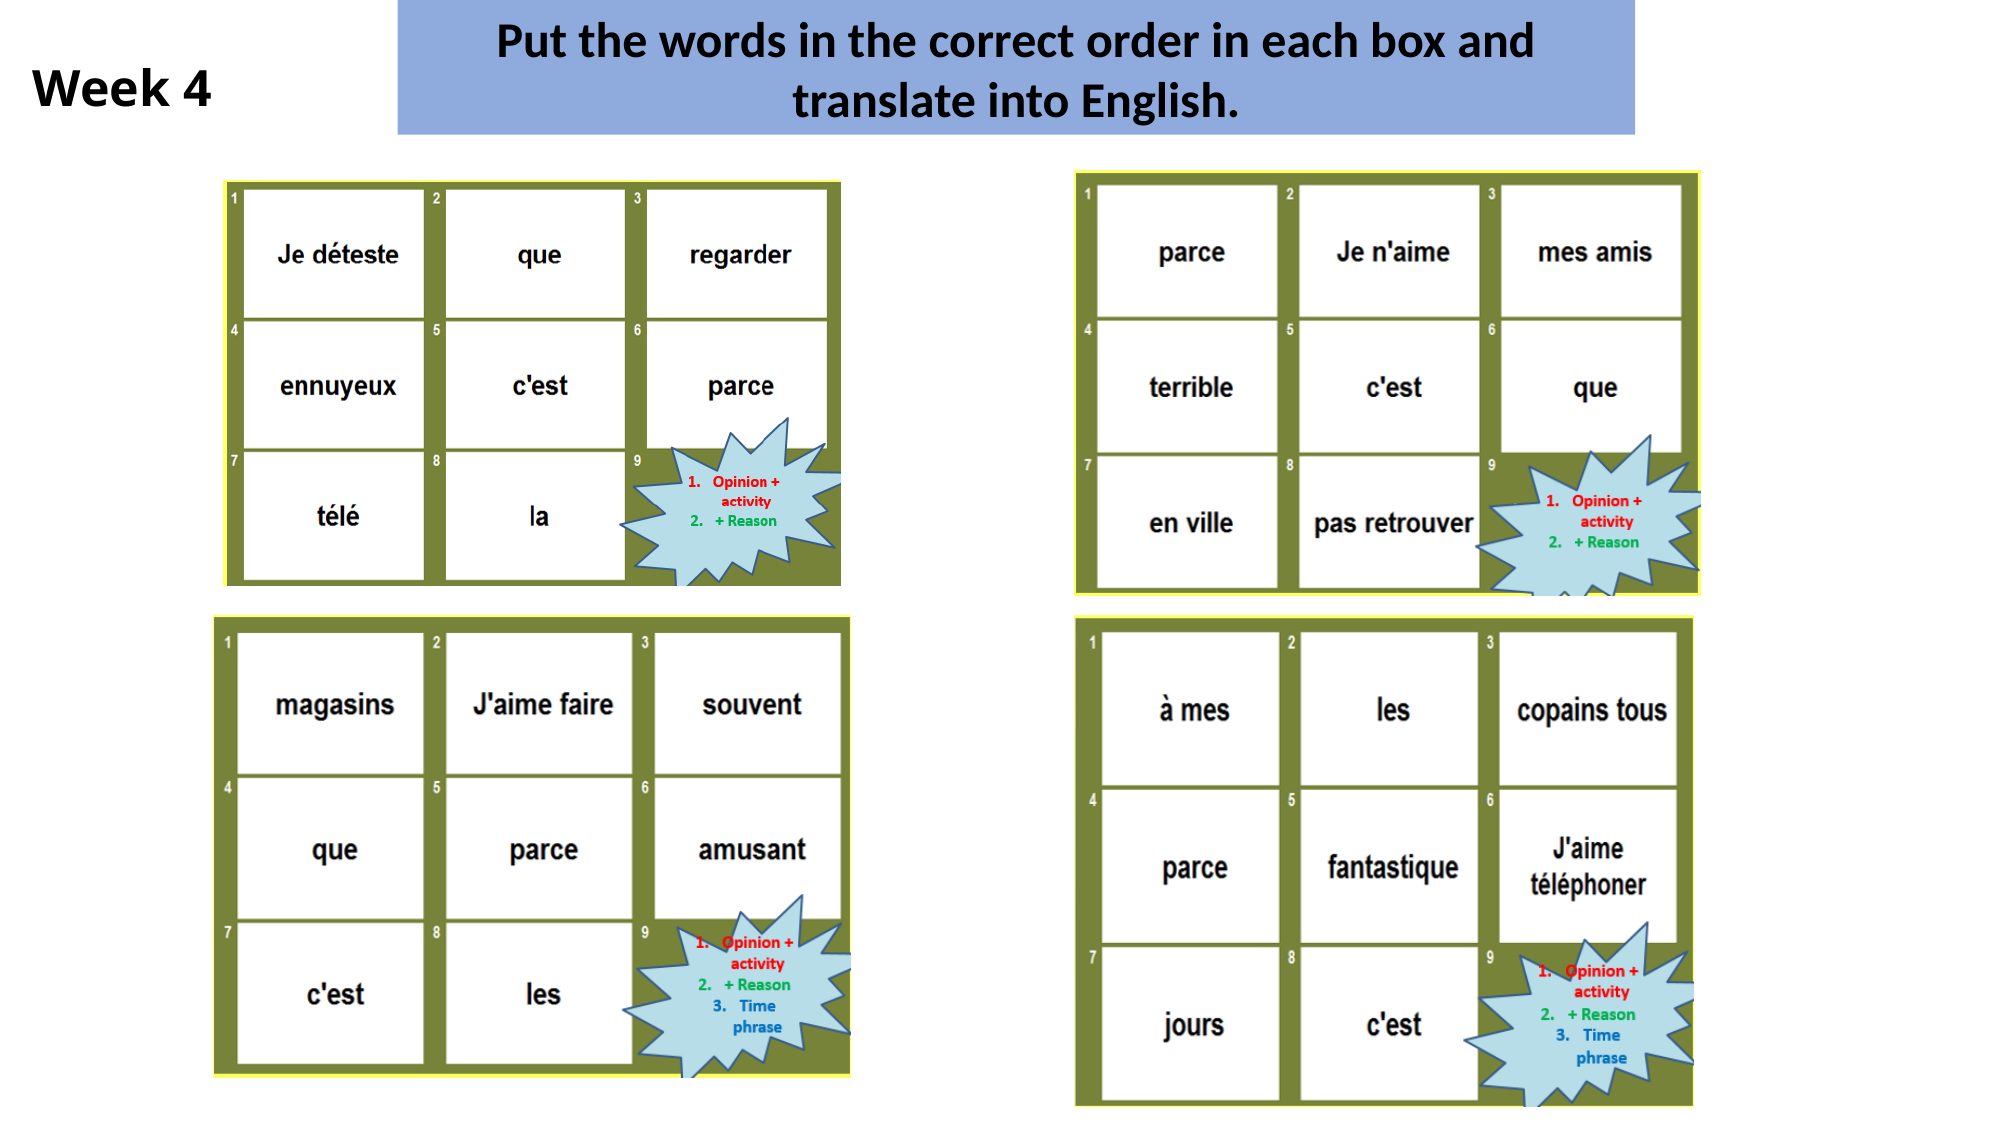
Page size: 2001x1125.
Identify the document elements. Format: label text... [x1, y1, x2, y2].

picture [223, 180, 841, 586]
text_box Week 4 [17, 38, 349, 143]
picture [213, 615, 851, 1078]
text_box Put the words in the correct order in each box and translate into English. [397, 0, 1636, 135]
picture [1074, 615, 1694, 1107]
picture [1074, 170, 1701, 596]
